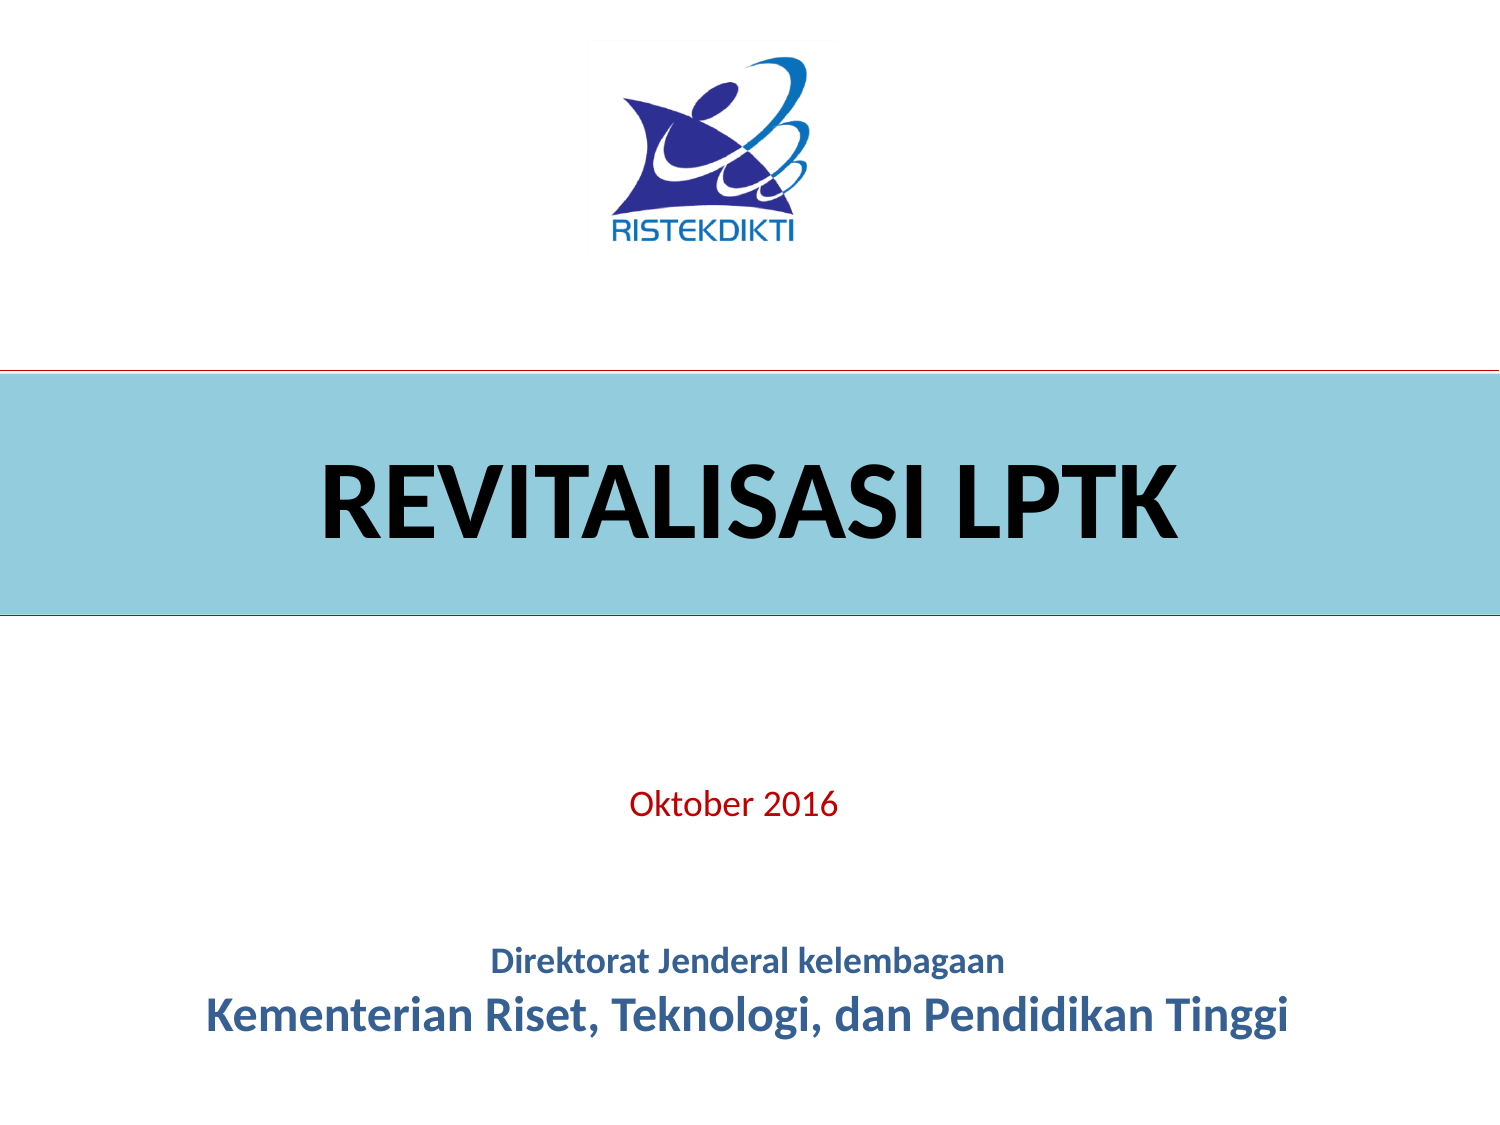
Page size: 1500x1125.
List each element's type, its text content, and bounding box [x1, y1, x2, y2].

picture [587, 40, 837, 259]
text_box Oktober 2016 [614, 771, 854, 832]
title REVITALISASI LPTK [0, 373, 1500, 614]
text_box Direktorat Jenderal kelembagaan Kementerian Riset, Teknologi, dan Pendidikan Tinggi [191, 928, 1305, 1049]
